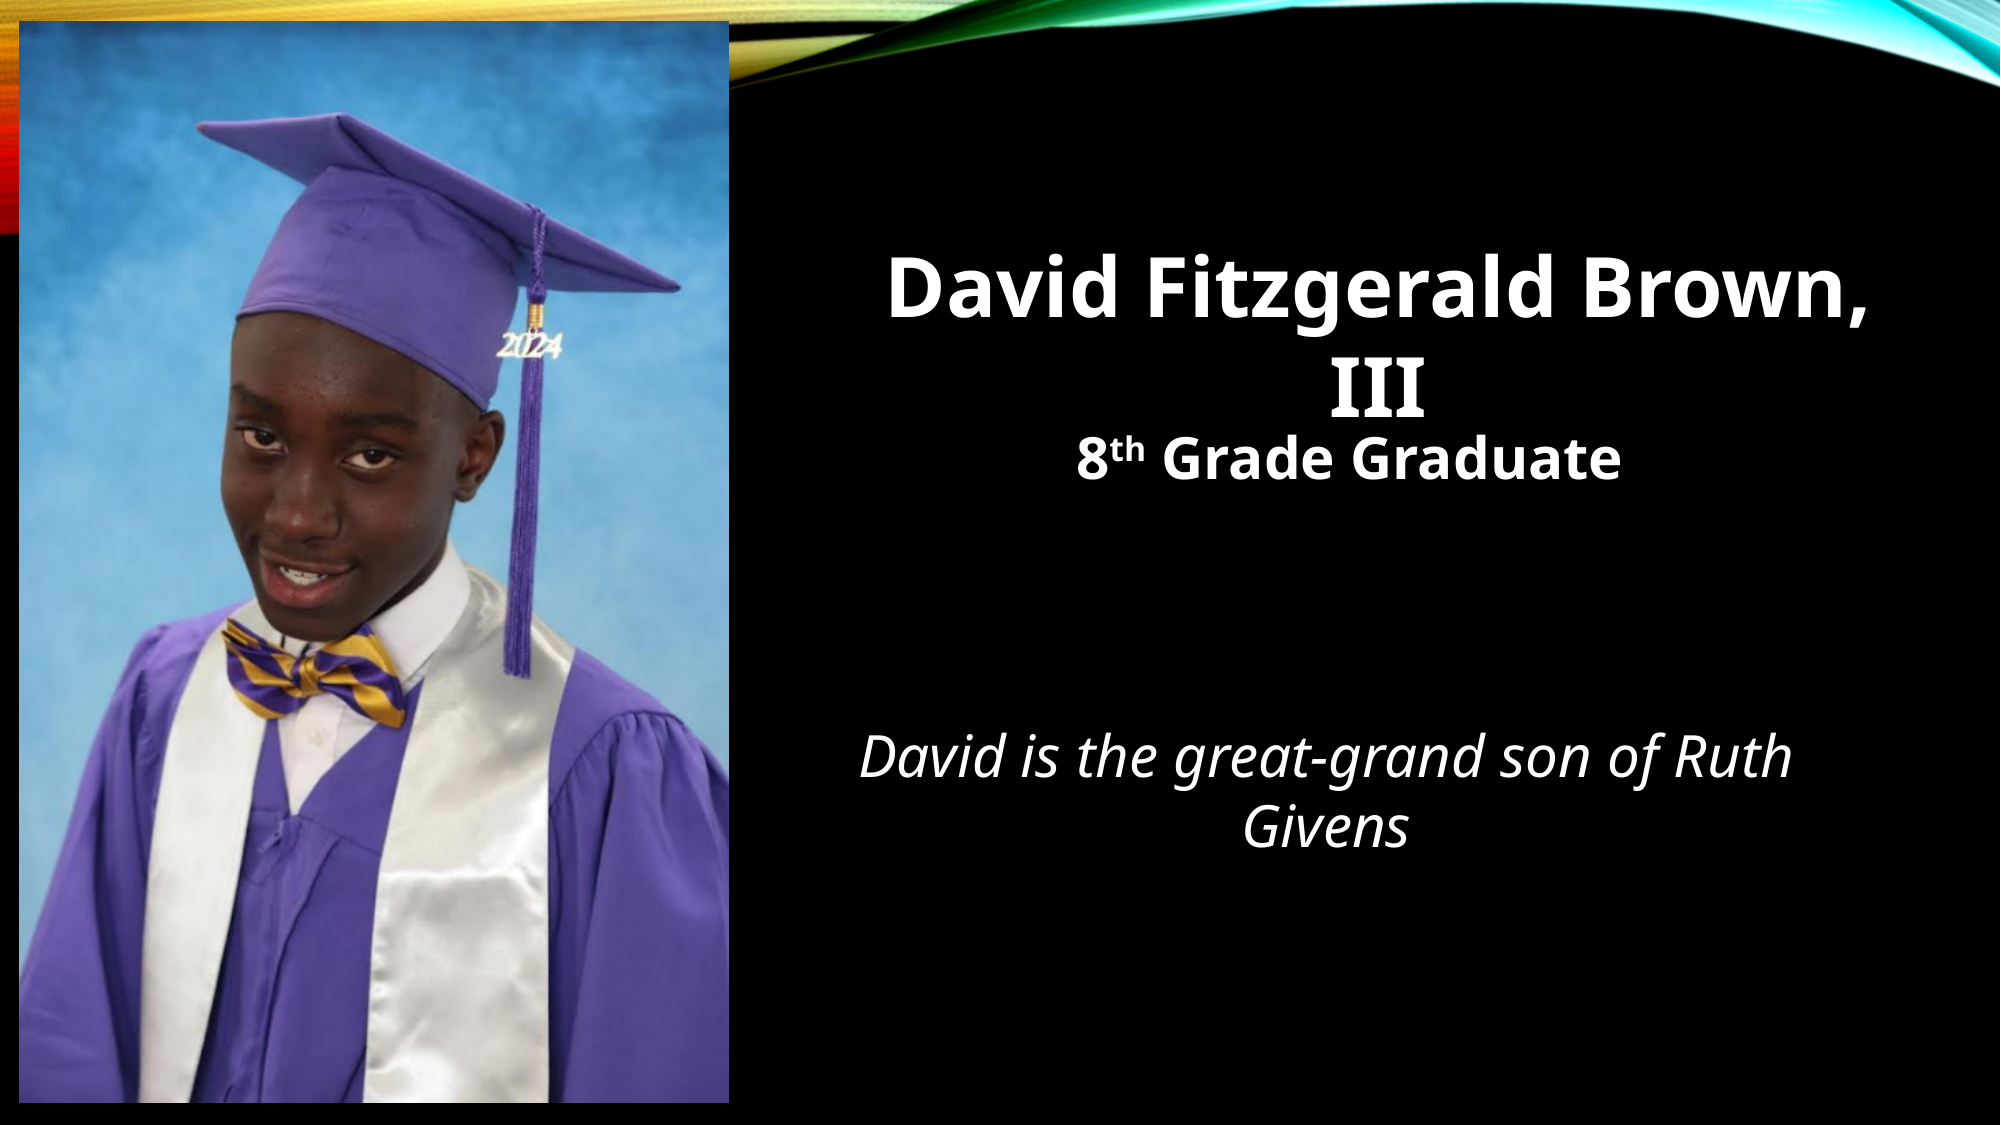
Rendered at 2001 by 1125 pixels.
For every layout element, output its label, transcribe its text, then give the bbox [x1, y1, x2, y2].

text_box David Fitzgerald Brown, III [841, 226, 1916, 512]
text_box 8th Grade Graduate [958, 413, 1742, 499]
picture [0, 0, 2000, 1104]
text_box David is the great-grand son of Ruth Givens [826, 711, 1827, 866]
